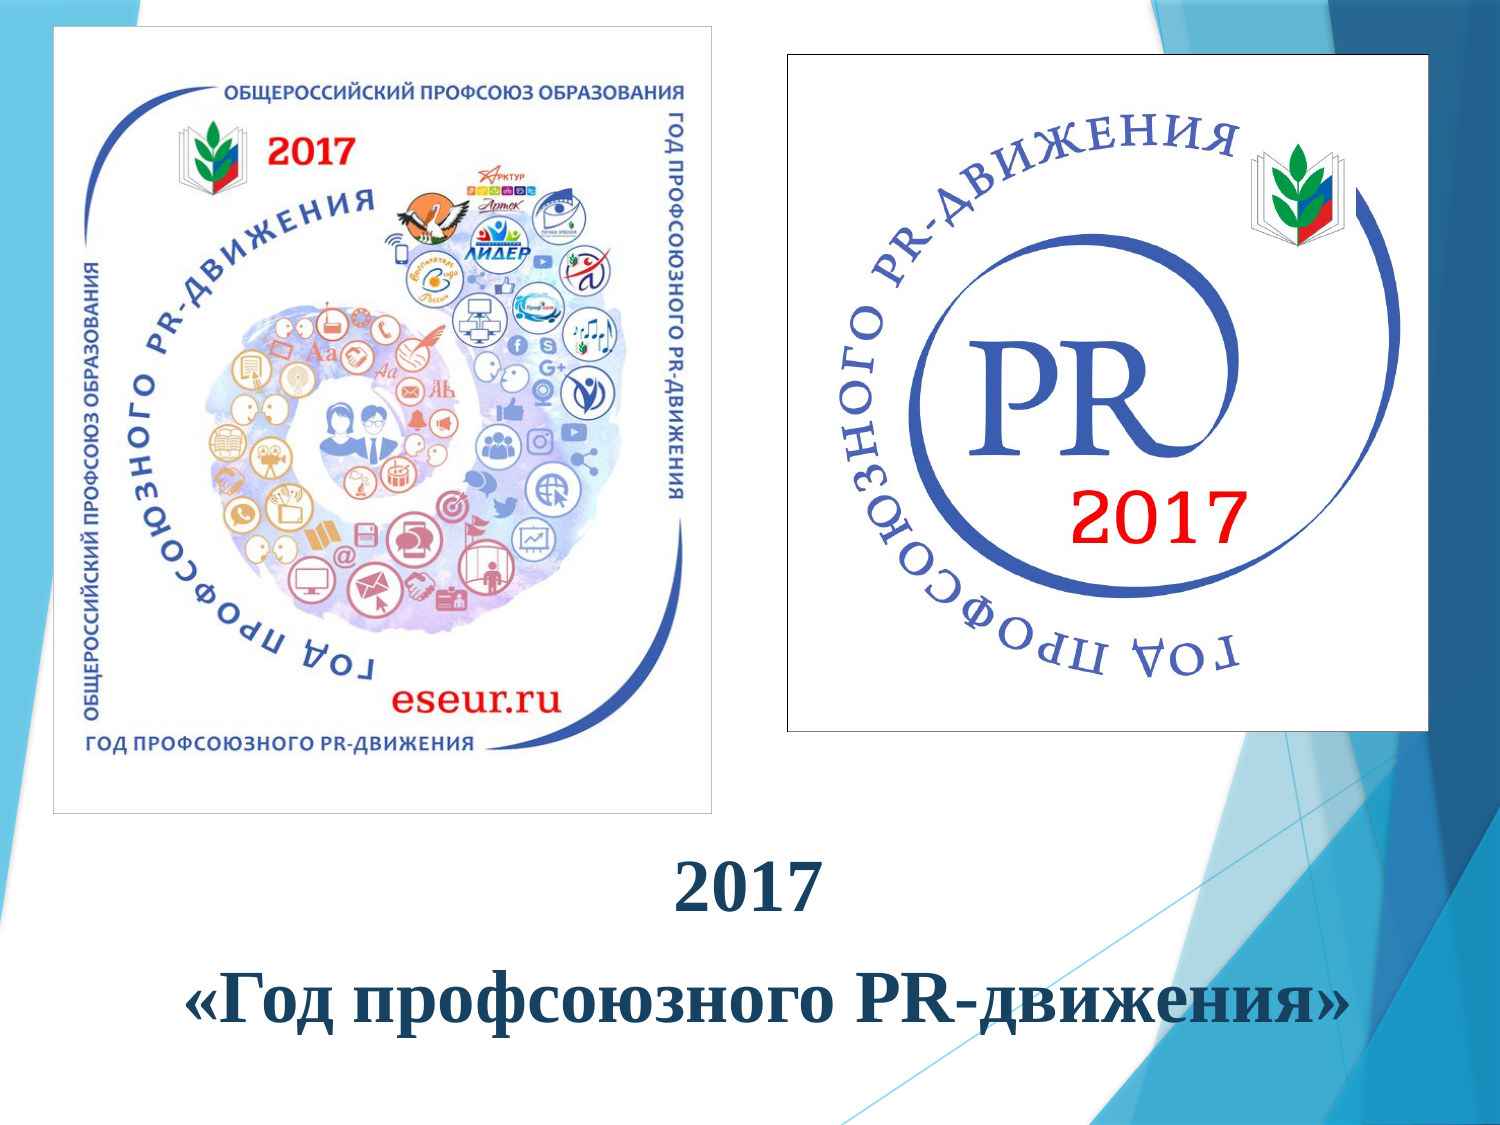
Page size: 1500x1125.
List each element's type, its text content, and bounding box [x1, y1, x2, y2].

picture [786, 53, 1429, 733]
picture [52, 26, 712, 814]
subtitle 2017 «Год профсоюзного PR-движения» [135, 828, 1400, 1059]
